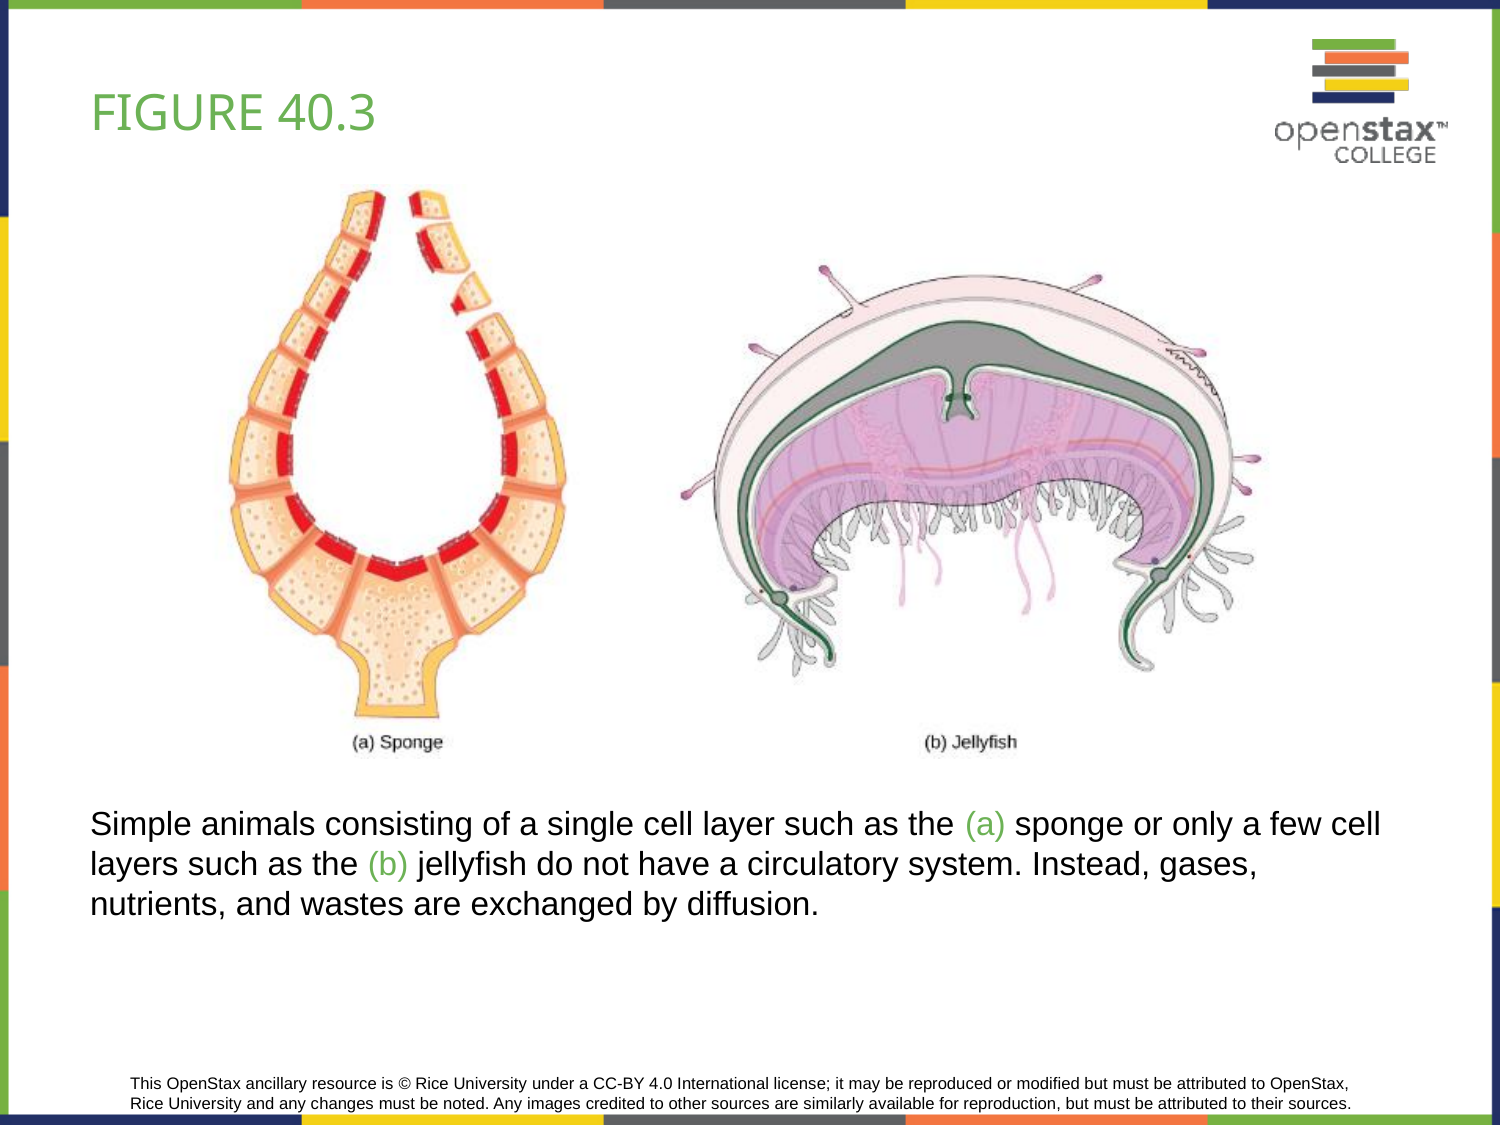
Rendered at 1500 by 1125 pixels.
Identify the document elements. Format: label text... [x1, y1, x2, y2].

footer This OpenStax ancillary resource is © Rice University under a CC-BY 4.0 International license; it may be reproduced or modified but must be attributed to OpenStax, Rice University and any changes must be noted. Any images credited to other sources are similarly available for reproduction, but must be attributed to their sources. [115, 1065, 1398, 1112]
list Simple animals consisting of a single cell layer such as the (a) sponge or only a few cell layers such as the (b) jellyfish do not have a circulatory system. Instead, gases, nutrients, and wastes are exchanged by diffusion. [75, 794, 1398, 986]
picture [0, 0, 1500, 1125]
title FIGURE 40.3 [75, 39, 1272, 148]
